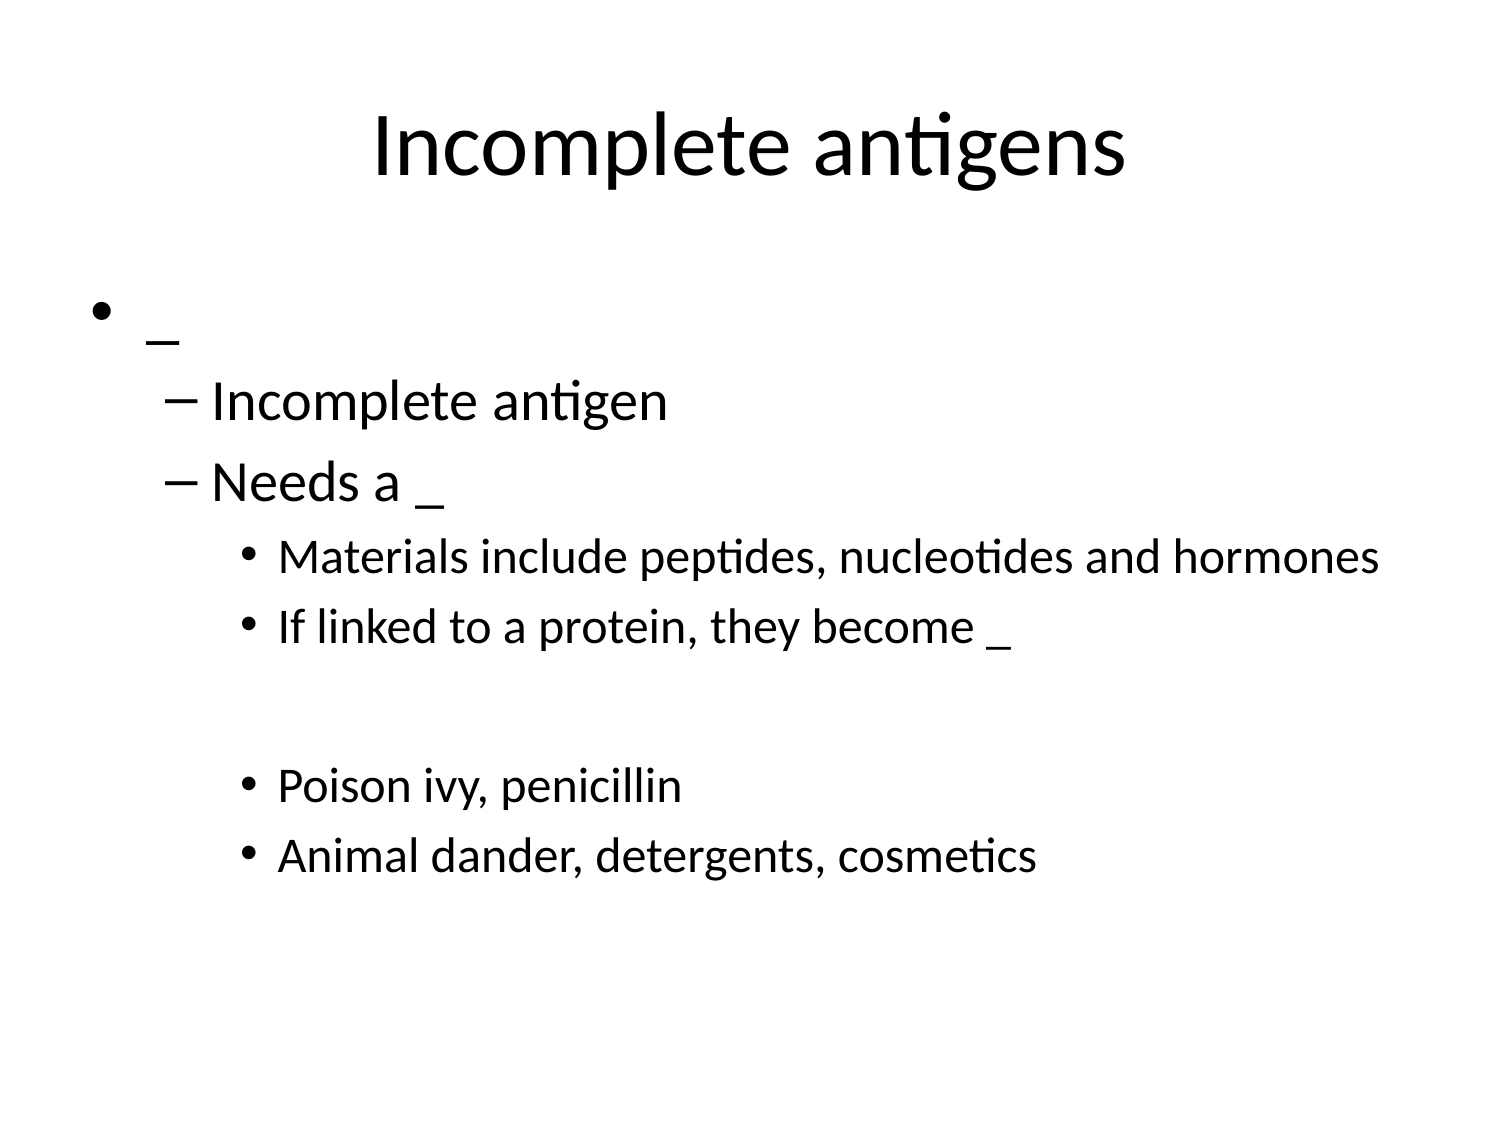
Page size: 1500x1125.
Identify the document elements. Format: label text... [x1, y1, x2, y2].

list _ Incomplete antigen Needs a _ Materials include peptides, nucleotides and hormones If linked to a protein, they become _ Poison ivy, penicillin Animal dander, detergents, cosmetics [75, 262, 1425, 1005]
title Incomplete antigens [75, 45, 1425, 233]
